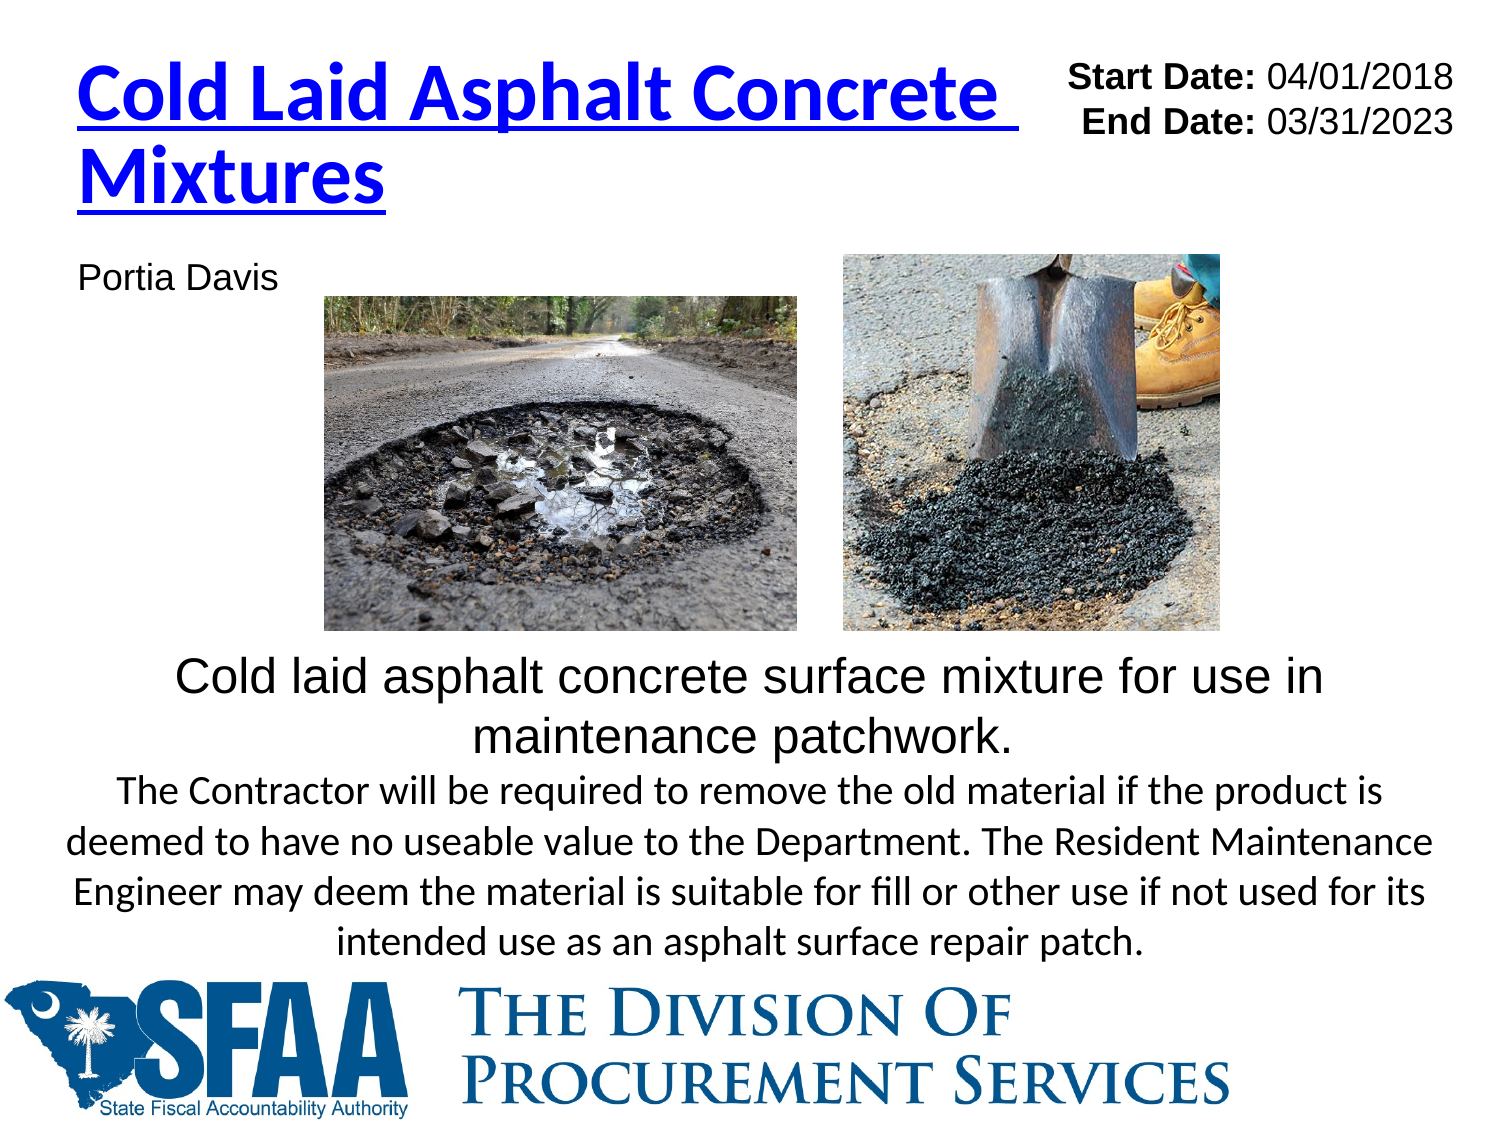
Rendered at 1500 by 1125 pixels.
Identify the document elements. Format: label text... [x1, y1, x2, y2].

text_box Start Date: 04/01/2018 End Date: 03/31/2023 [949, 45, 1469, 150]
picture [843, 254, 1220, 631]
picture [324, 296, 797, 632]
text_box Cold Laid Asphalt Concrete Mixtures [62, 29, 1059, 145]
text_box Portia Davis [62, 245, 469, 306]
text_box Cold laid asphalt concrete surface mixture for use in maintenance patchwork. The Contractor will be required to remove the old material if the product is deemed to have no useable value to the Department. The Resident Maintenance Engineer may deem the material is suitable for fill or other use if not used for its intended use as an asphalt surface repair patch. [31, 636, 1469, 1021]
picture [0, 972, 1500, 1124]
